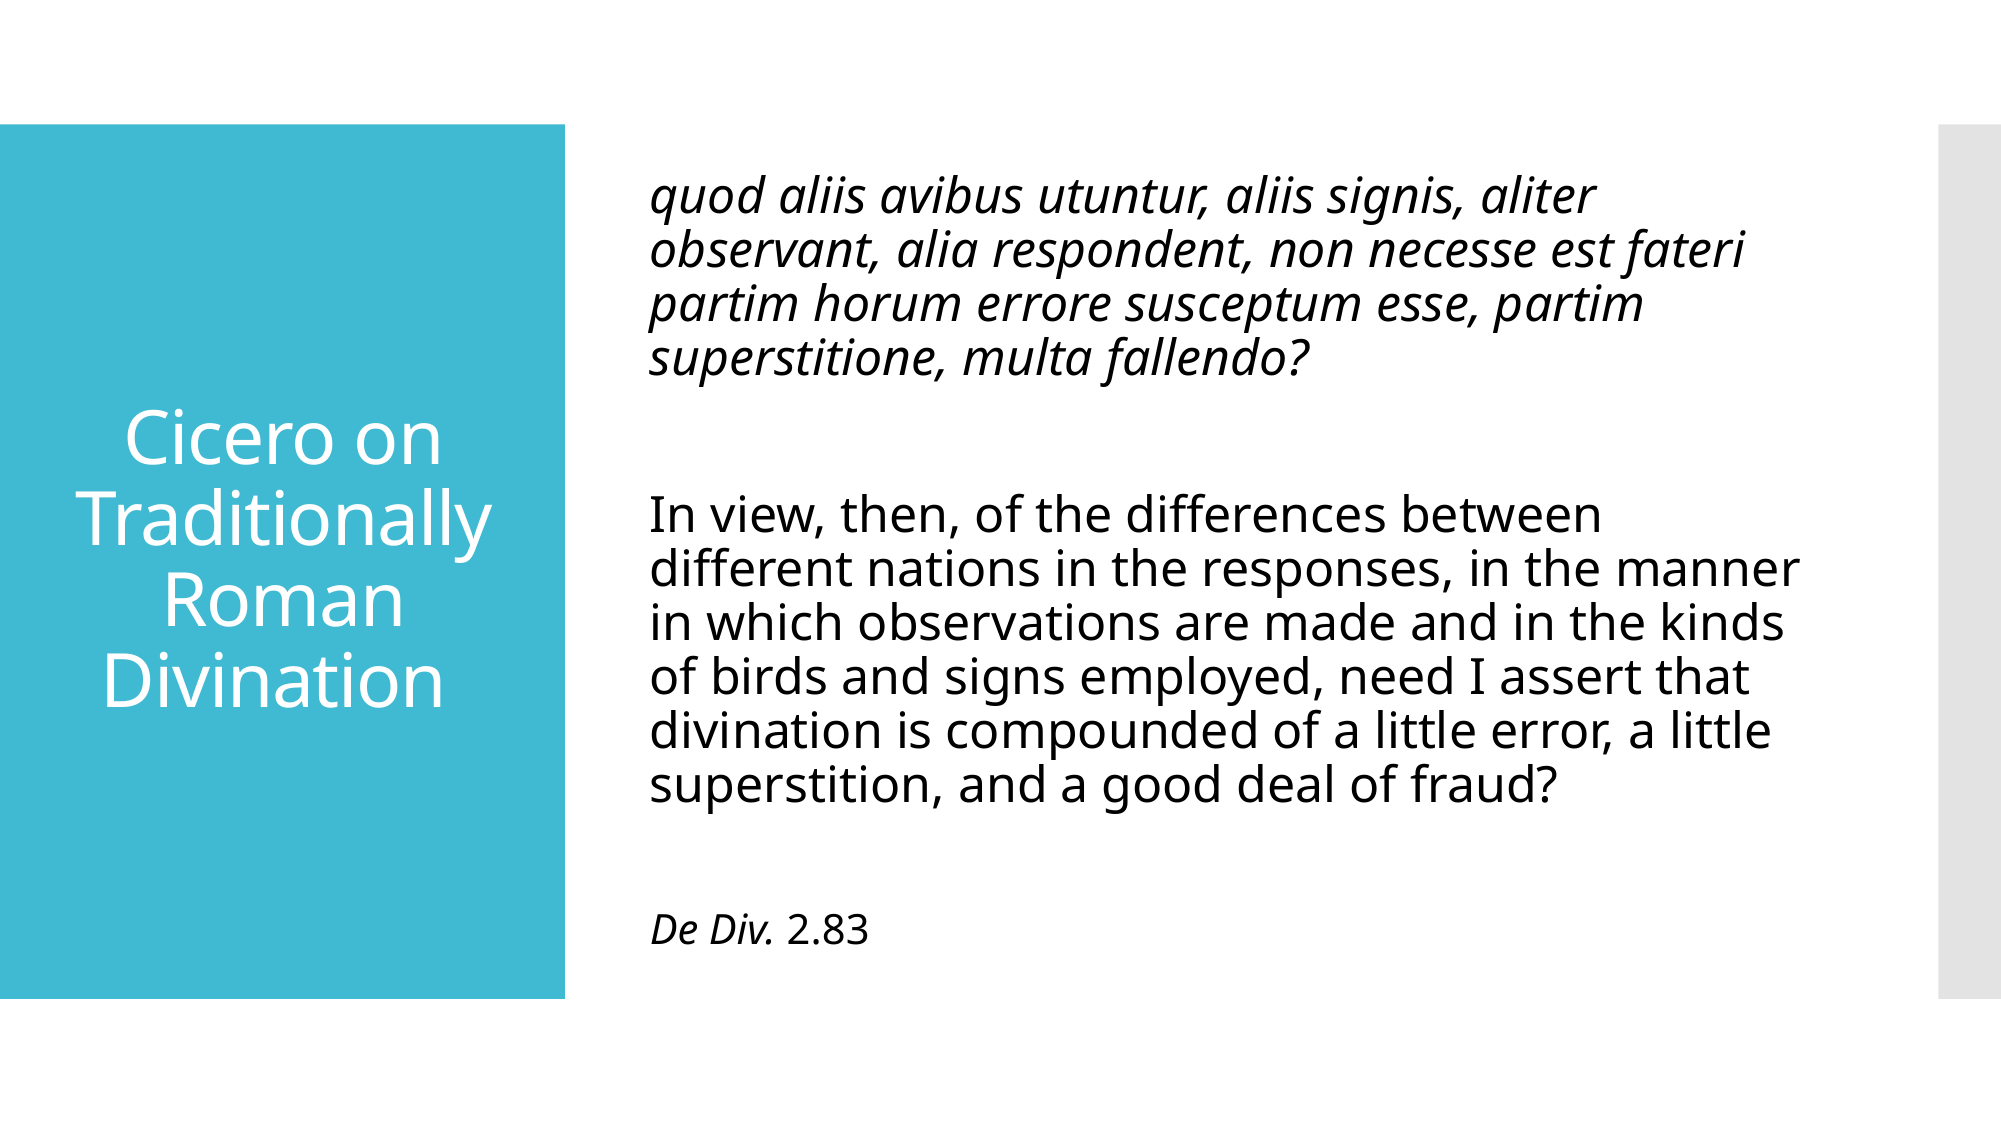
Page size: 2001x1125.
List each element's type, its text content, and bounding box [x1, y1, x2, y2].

list quod aliis avibus utuntur, aliis signis, aliter observant, alia respondent, non necesse est fateri partim horum errore susceptum esse, partim superstitione, multa fallendo? In view, then, of the differences between different nations in the responses, in the manner in which observations are made and in the kinds of birds and signs employed, need I assert that divination is compounded of a little error, a little superstition, and a good deal of fraud? De Div. 2.83 [634, 141, 1835, 982]
title Cicero on Traditionally Roman Divination [41, 184, 525, 940]
